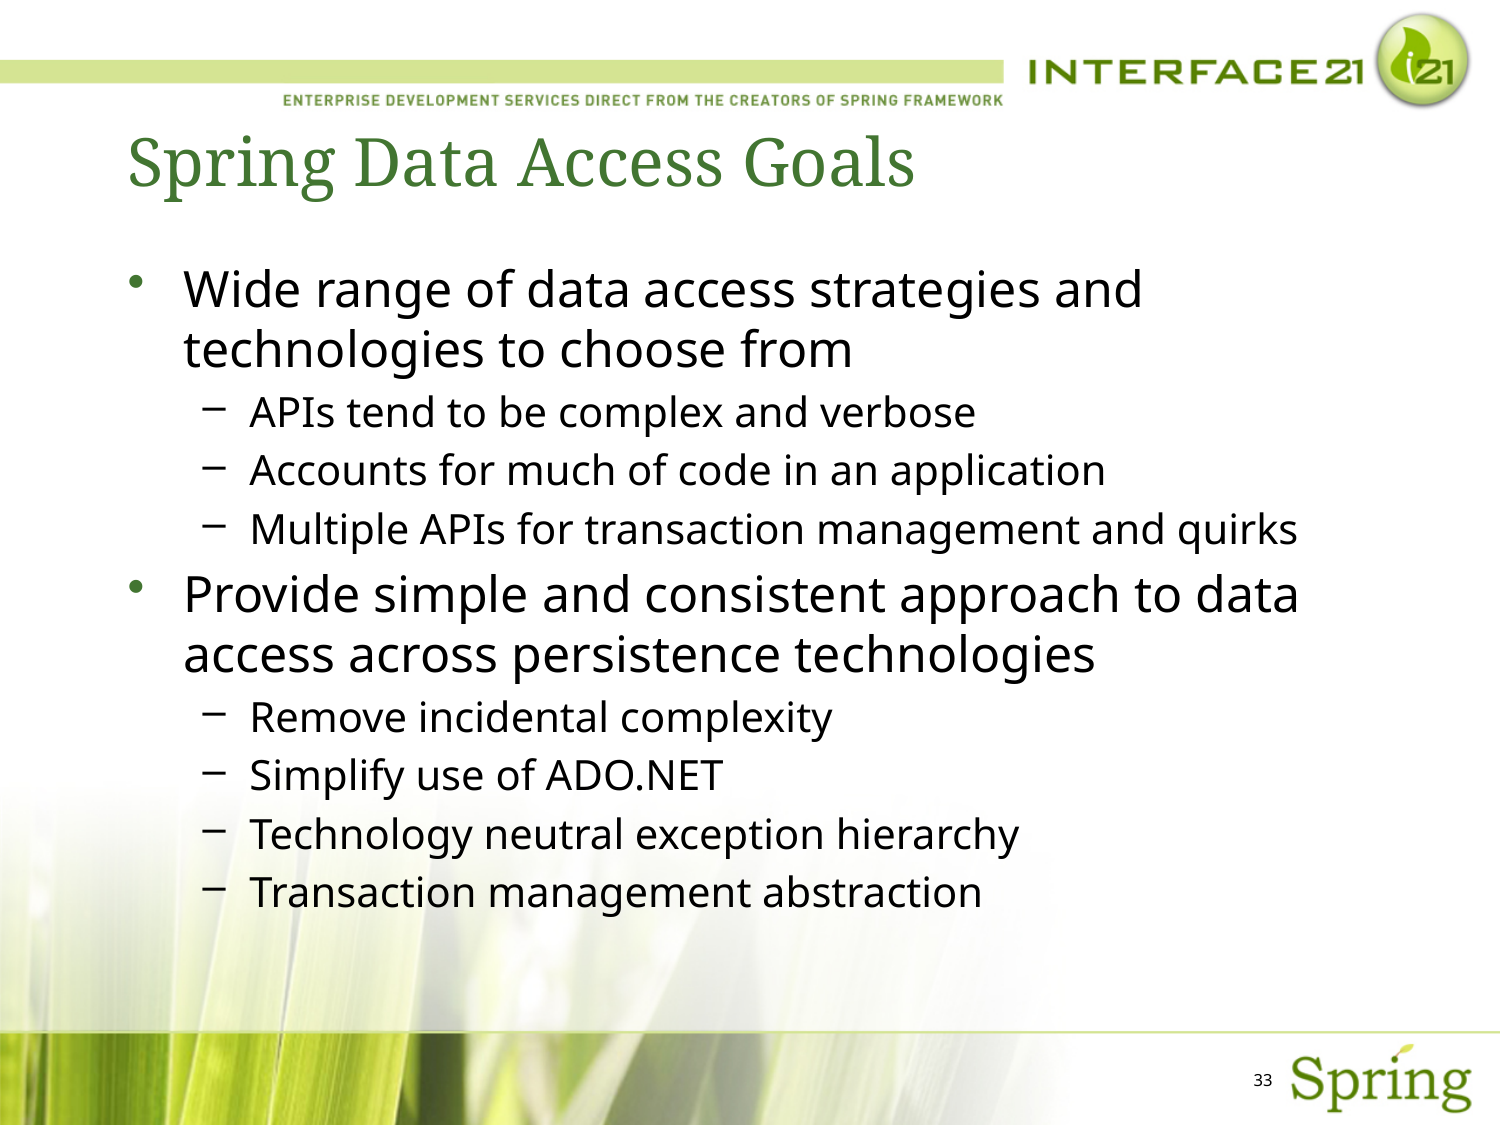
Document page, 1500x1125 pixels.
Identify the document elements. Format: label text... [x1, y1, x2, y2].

title Spring Data Access Goals [112, 112, 1388, 226]
picture [0, 0, 1500, 1125]
list Wide range of data access strategies and technologies to choose from APIs tend to be complex and verbose Accounts for much of code in an application Multiple APIs for transaction management and quirks Provide simple and consistent approach to data access across persistence technologies Remove incidental complexity Simplify use of ADO.NET Technology neutral exception hierarchy Transaction management abstraction [112, 249, 1388, 1001]
